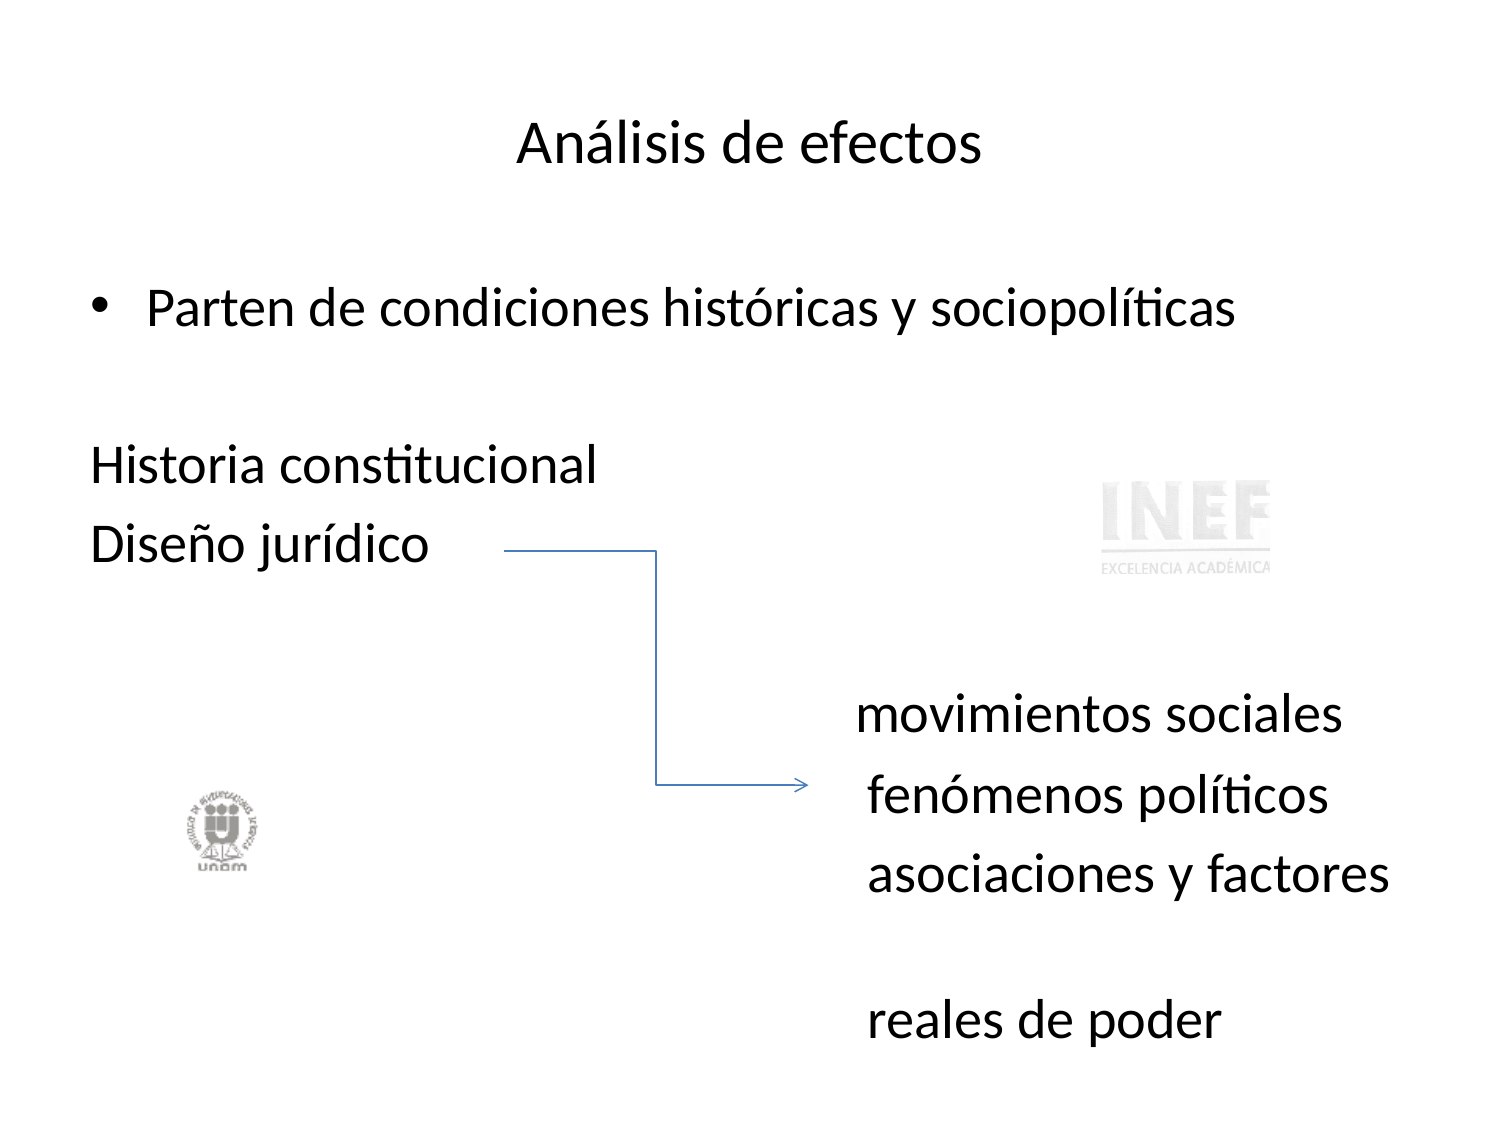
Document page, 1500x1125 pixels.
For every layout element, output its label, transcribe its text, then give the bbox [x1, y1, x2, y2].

title Análisis de efectos [75, 45, 1425, 233]
picture [163, 784, 284, 880]
list Parten de condiciones históricas y sociopolíticas Historia constitucional Diseño jurídico movimientos sociales fenómenos políticos asociaciones y factores reales de poder [75, 262, 1425, 1005]
picture [1101, 480, 1271, 574]
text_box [503, 550, 809, 786]
